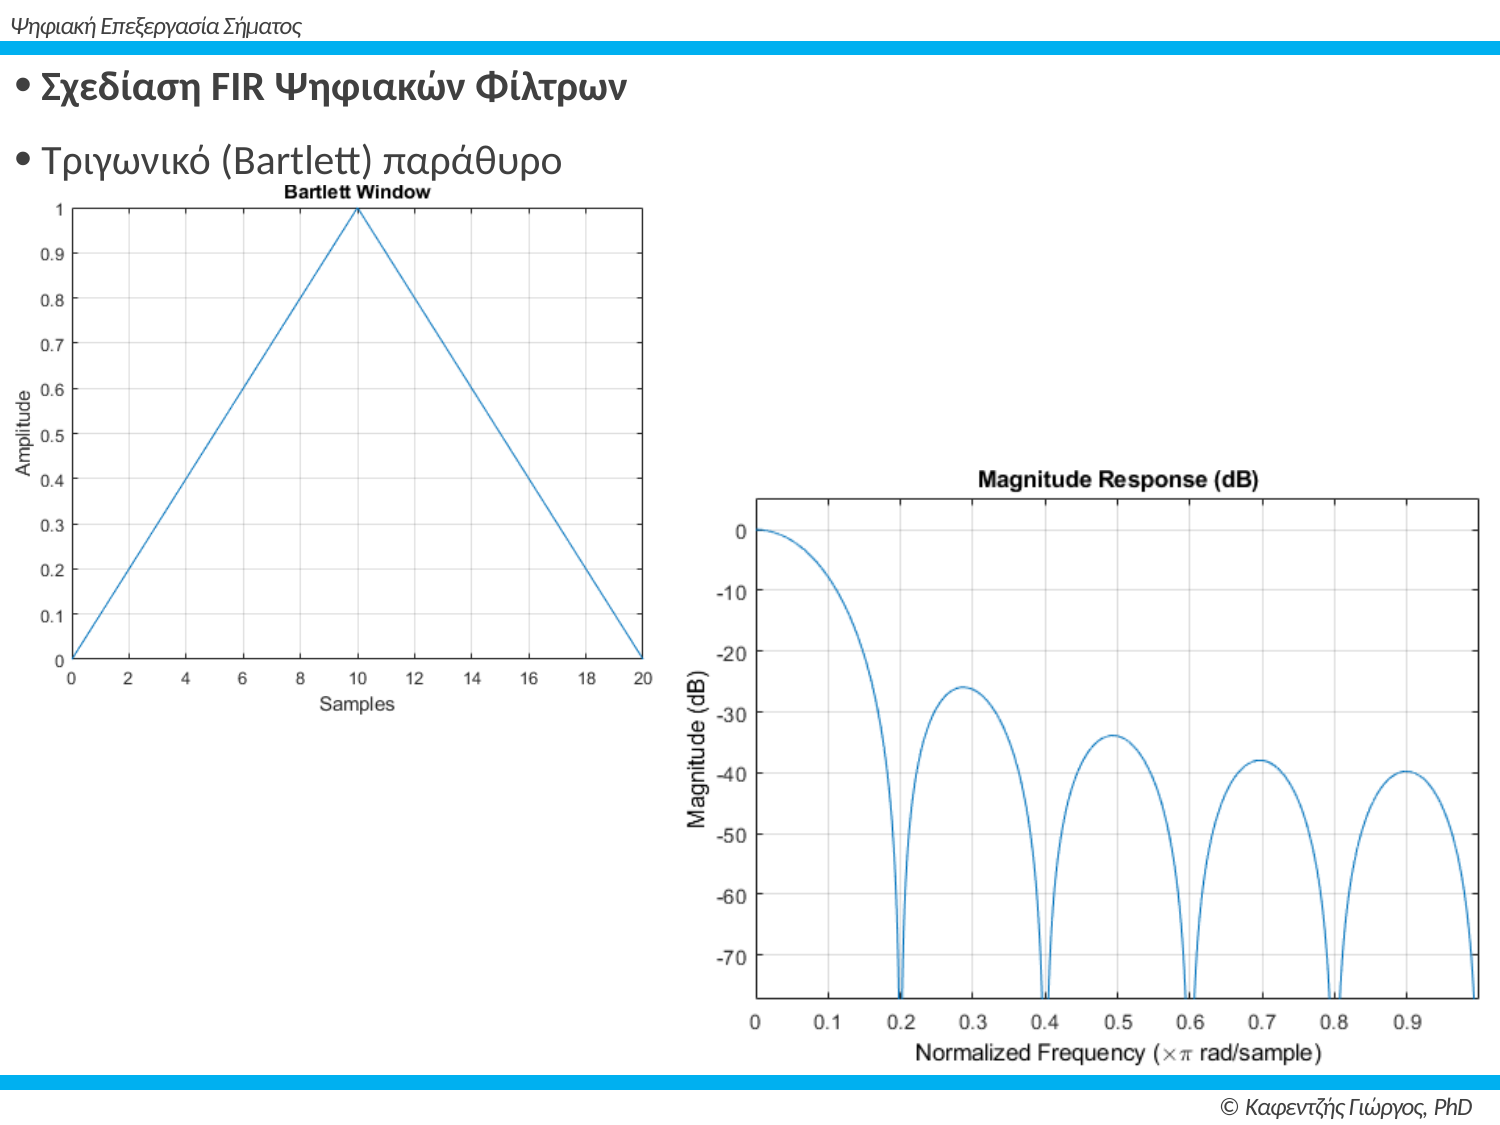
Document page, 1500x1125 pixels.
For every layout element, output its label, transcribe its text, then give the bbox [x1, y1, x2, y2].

list Σχεδίαση FIR Ψηφιακών Φίλτρων Τριγωνικό (Bartlett) παράθυρο [14, 56, 1500, 1075]
text_box © Καφεντζής Γιώργος, PhD [0, 1098, 1484, 1125]
title Ψηφιακή Επεξεργασία Σήματος [0, 19, 1484, 41]
picture [681, 469, 1485, 1067]
text_box [0, 1075, 1500, 1090]
text_box [0, 41, 1500, 55]
picture [13, 184, 654, 721]
